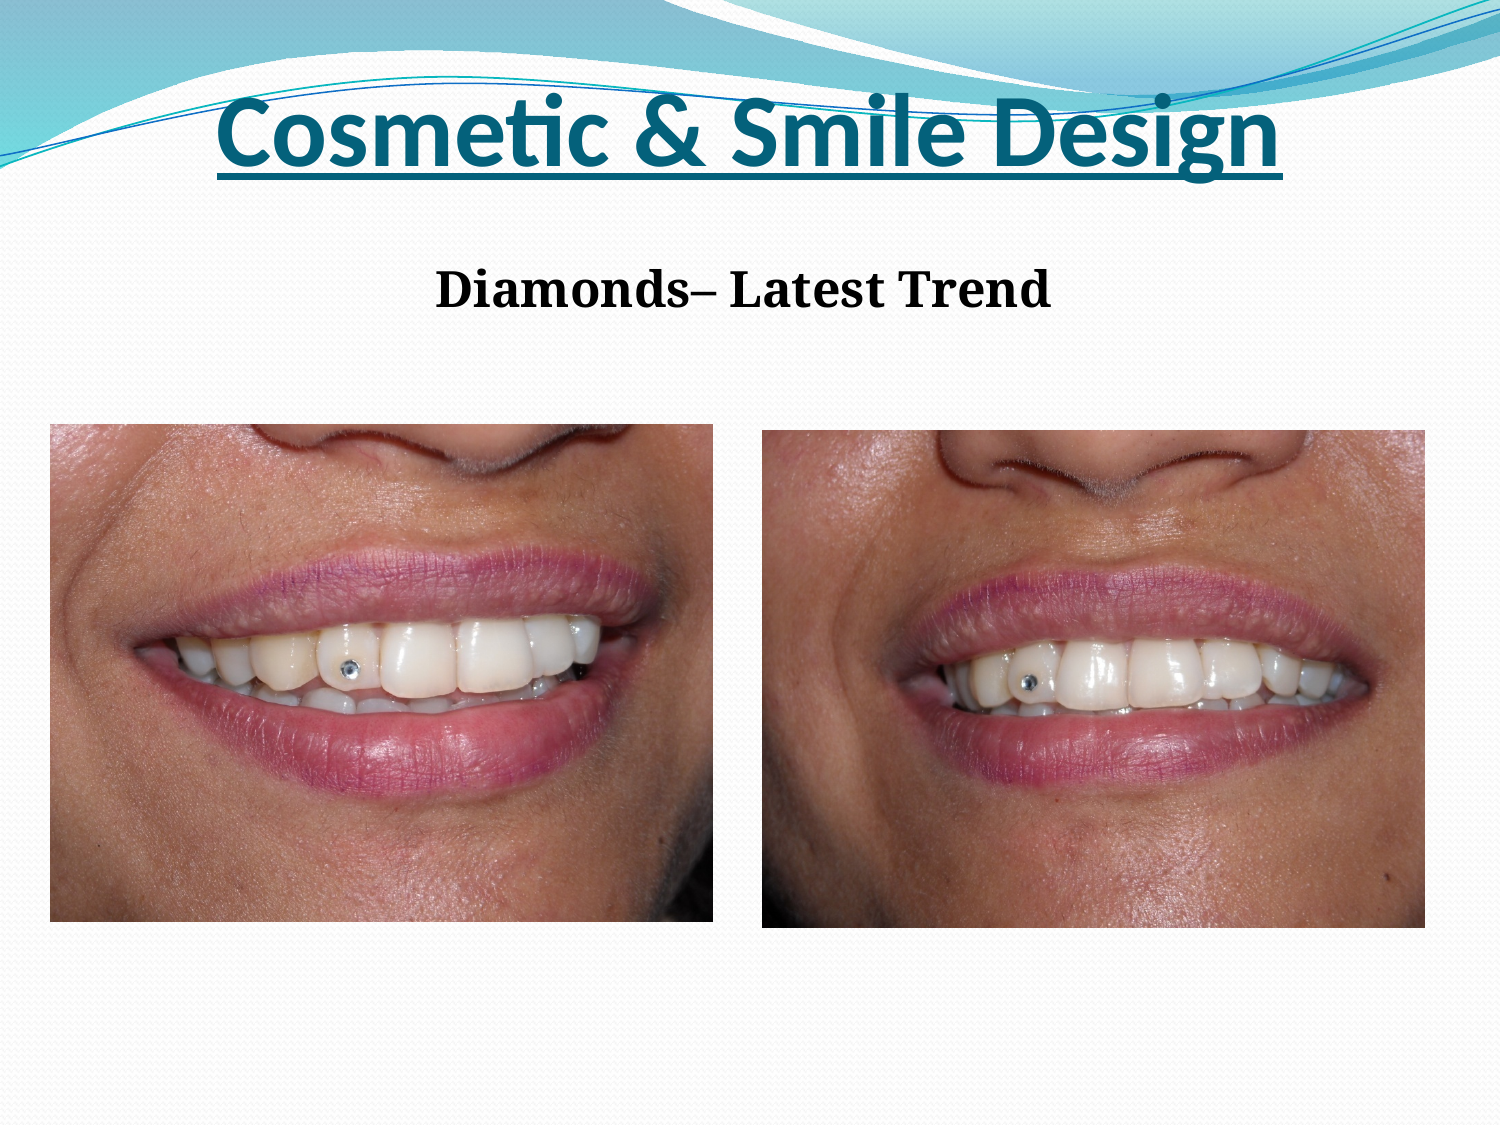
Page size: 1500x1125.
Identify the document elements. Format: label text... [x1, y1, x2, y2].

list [49, 424, 713, 923]
text_box Diamonds– Latest Trend [374, 249, 1113, 325]
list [762, 430, 1426, 928]
title Cosmetic & Smile Design [75, 0, 1425, 188]
